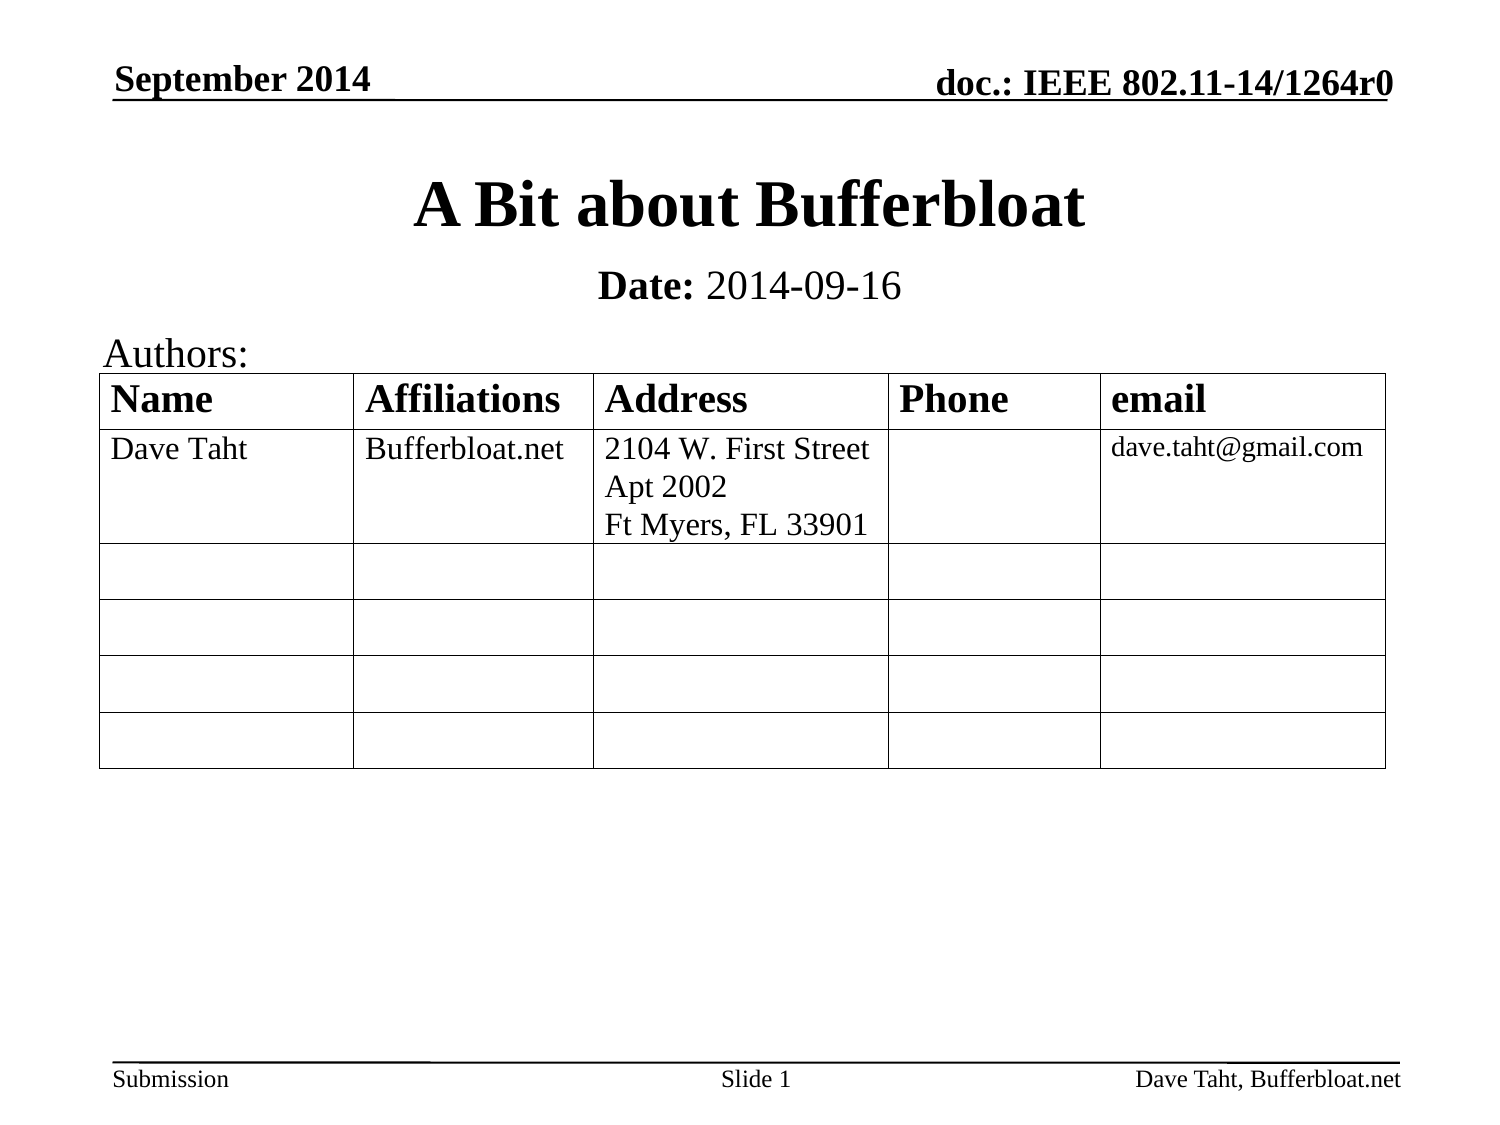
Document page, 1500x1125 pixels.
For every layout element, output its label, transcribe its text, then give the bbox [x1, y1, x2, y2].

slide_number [114, 54, 493, 100]
list Date: 2014-09-16 [112, 249, 1388, 316]
footer Dave Taht, Bufferbloat.net [902, 1061, 1402, 1093]
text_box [84, 372, 1416, 816]
slide_number Slide 1 [712, 1061, 800, 1123]
title A Bit about Bufferbloat [112, 112, 1388, 249]
text_box Authors: [87, 318, 325, 371]
